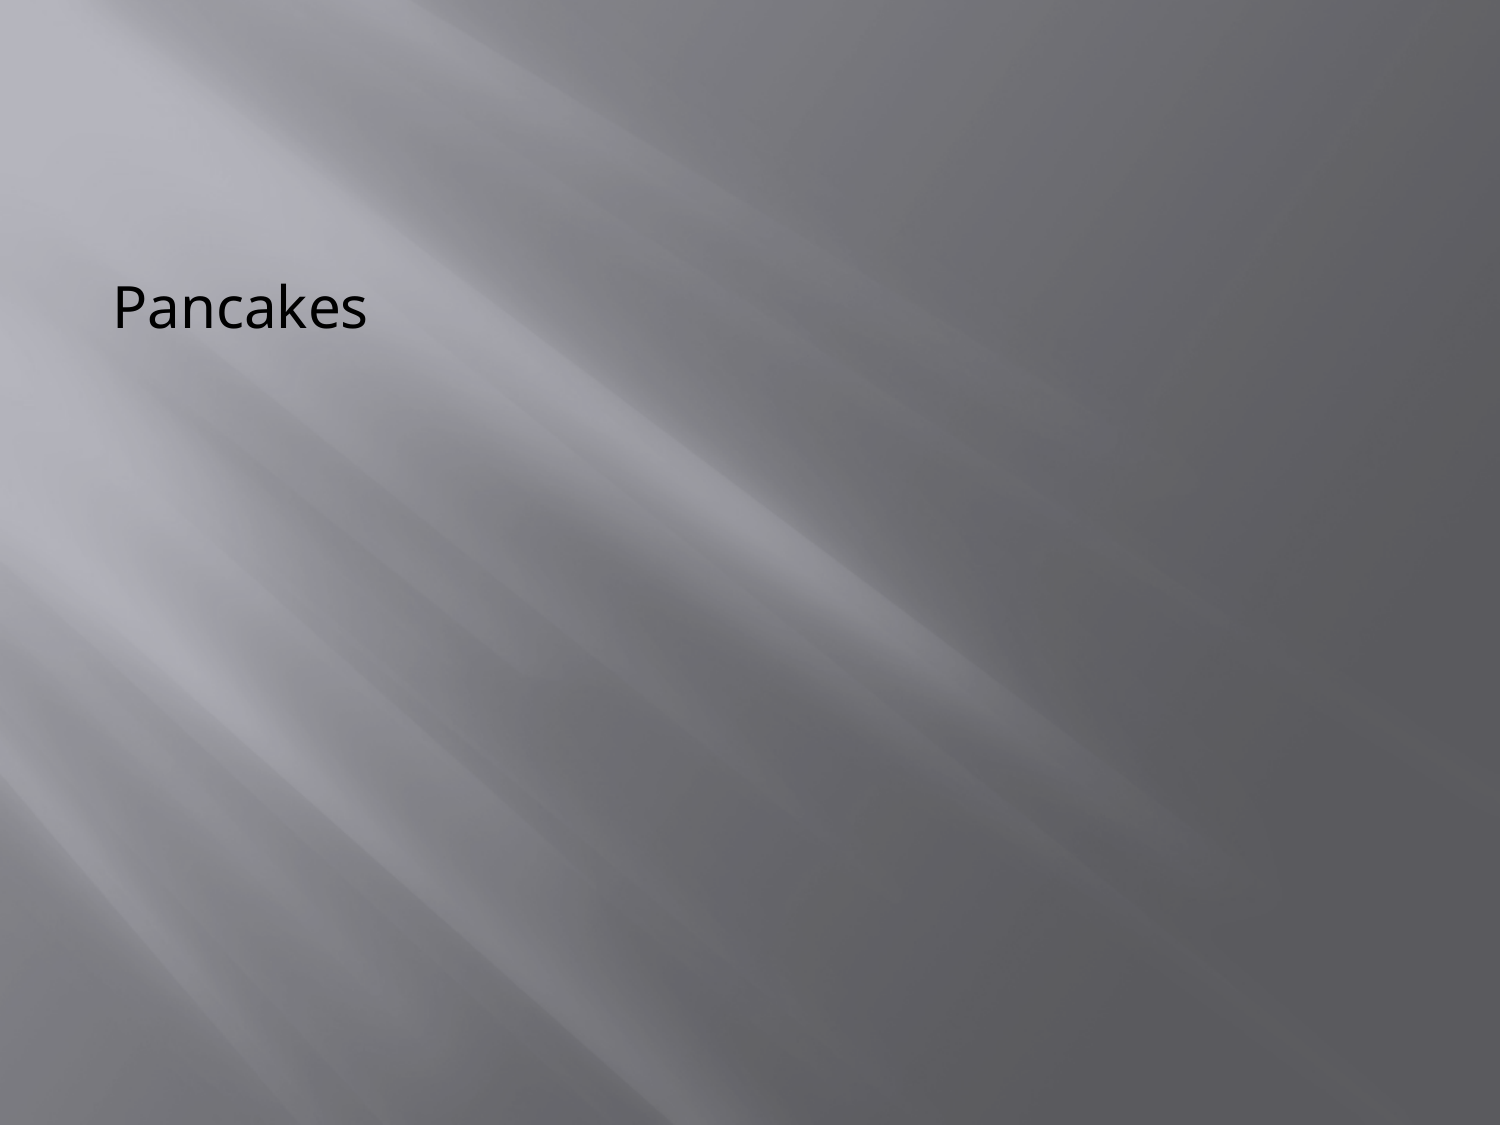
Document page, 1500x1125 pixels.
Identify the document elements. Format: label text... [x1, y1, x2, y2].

list Pancakes [75, 262, 1425, 1035]
